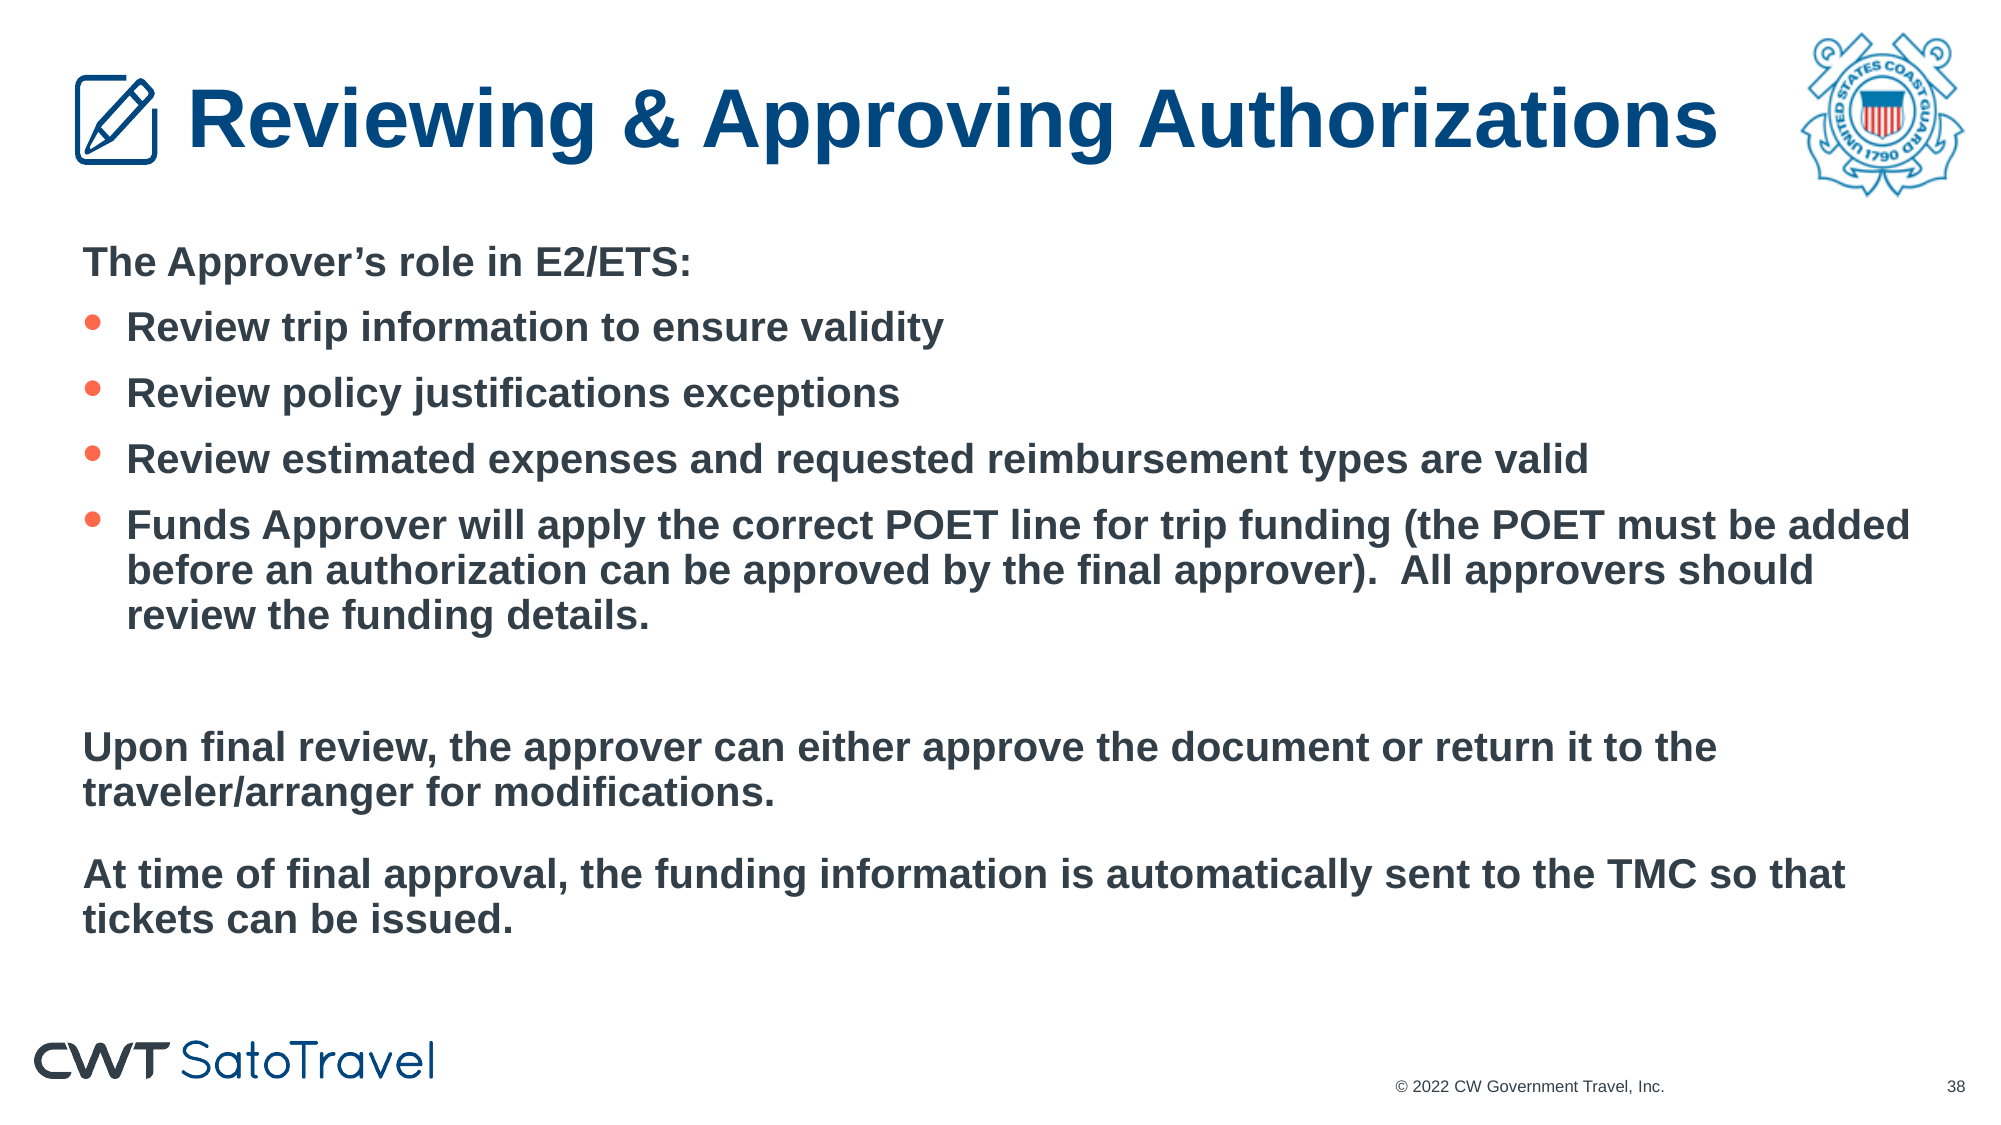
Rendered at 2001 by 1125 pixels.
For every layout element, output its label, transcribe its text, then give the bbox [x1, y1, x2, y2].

slide_number 37 [1931, 1075, 1966, 1098]
title Reviewing & Approving Authorizations [187, 79, 1917, 218]
picture [34, 1040, 433, 1079]
picture [1800, 32, 1965, 198]
list The Approver’s role in E2/ETS: Review trip information to ensure validity Review policy justifications exceptions Review estimated expenses and requested reimbursement types are valid Funds Approver will apply the correct POET line for trip funding (the POET must be added before an authorization can be approved by the final approver). All approvers should review the funding details. Upon final review, the approver can either approve the document or return it to the traveler/arranger for modifications. At time of final approval, the funding information is automatically sent to the TMC so that tickets can be issued. [82, 239, 1918, 992]
footer © 2022 CW Government Travel, Inc. [1257, 1075, 1918, 1098]
